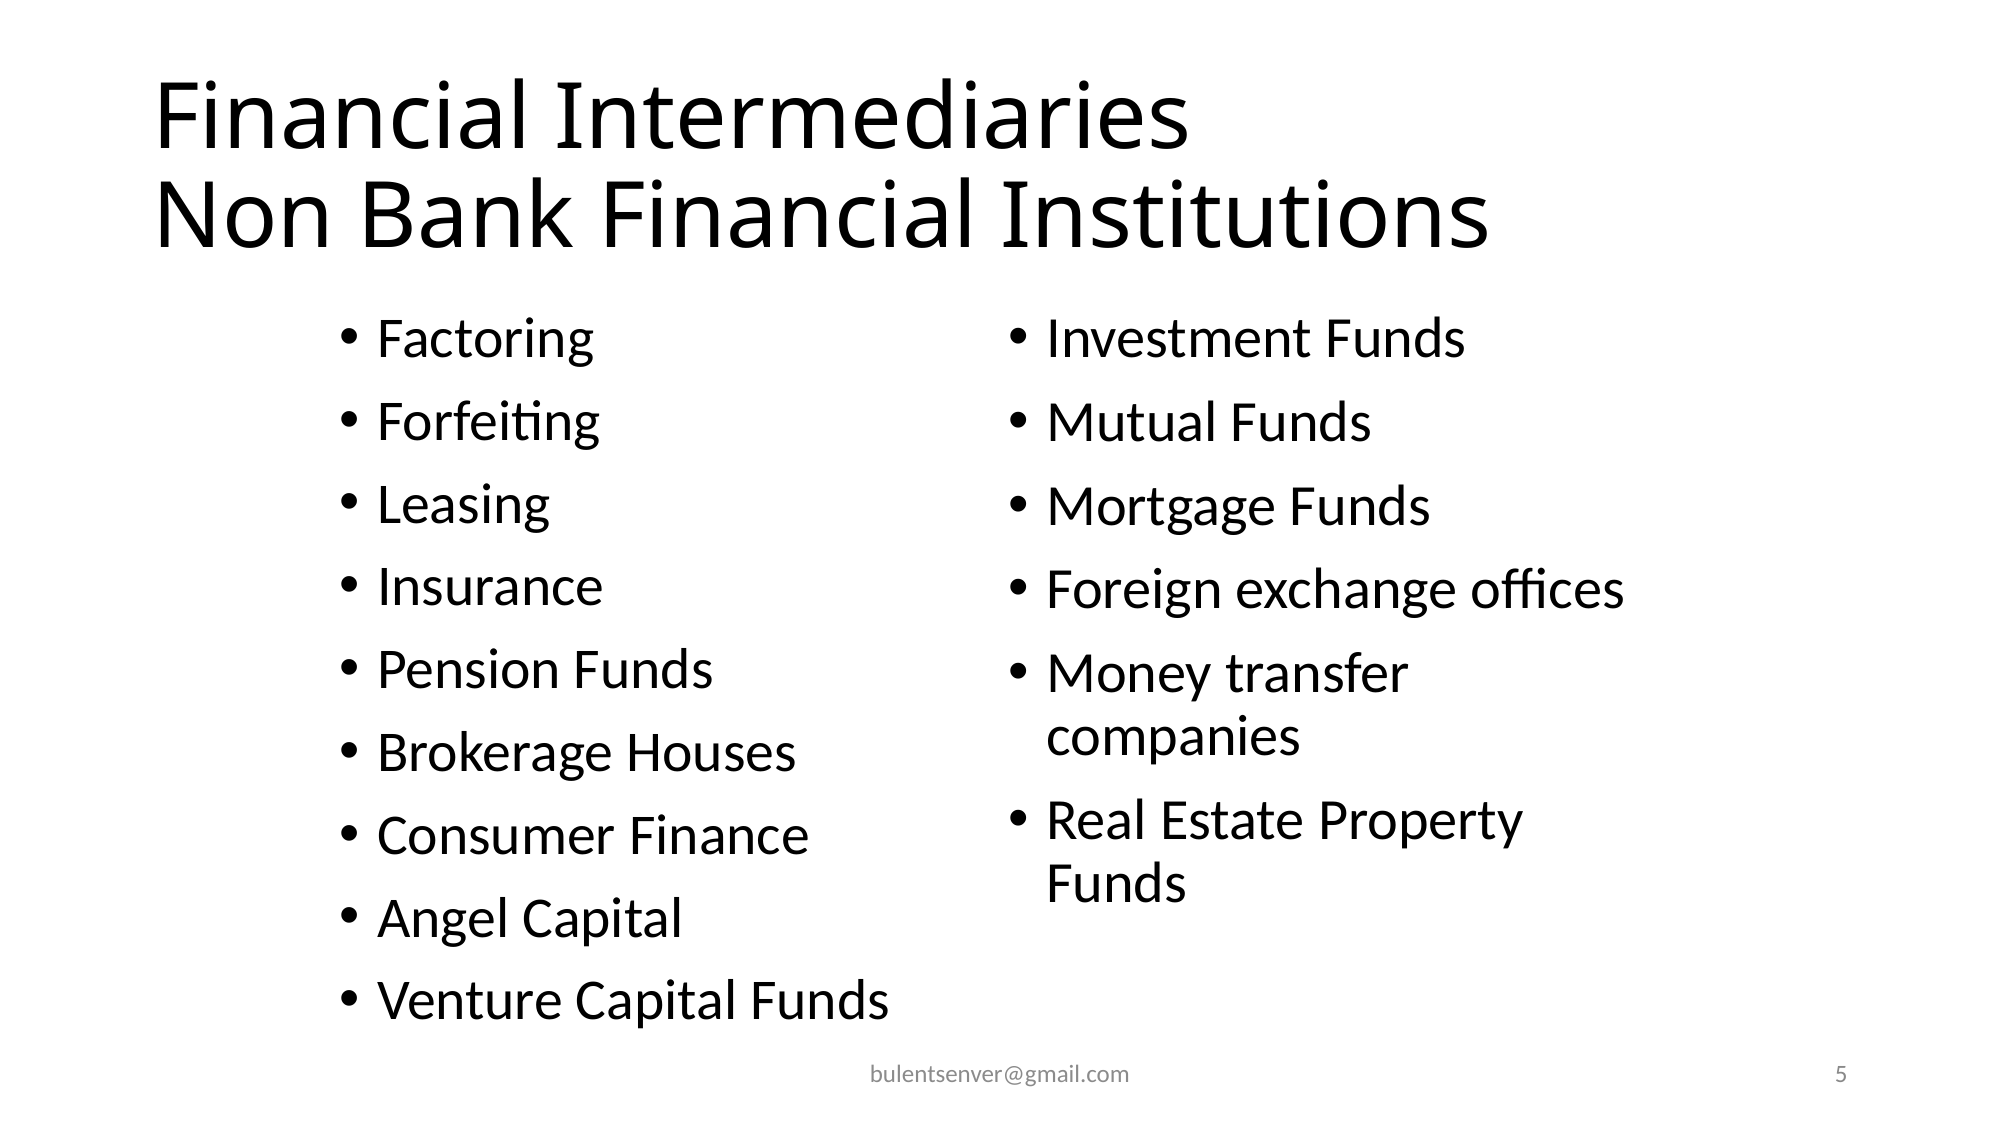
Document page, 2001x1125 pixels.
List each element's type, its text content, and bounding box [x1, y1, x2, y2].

slide_number 5 [1412, 1042, 1863, 1103]
title Financial Intermediaries Non Bank Financial Institutions [137, 59, 1863, 278]
list Investment Funds Mutual Funds Mortgage Funds Foreign exchange offices Money transfer companies Real Estate Property Funds [993, 300, 1657, 1043]
footer bulentsenver@gmail.com [662, 1042, 1338, 1103]
list Factoring Forfeiting Leasing Insurance Pension Funds Brokerage Houses Consumer Finance Angel Capital Venture Capital Funds [324, 300, 988, 1043]
